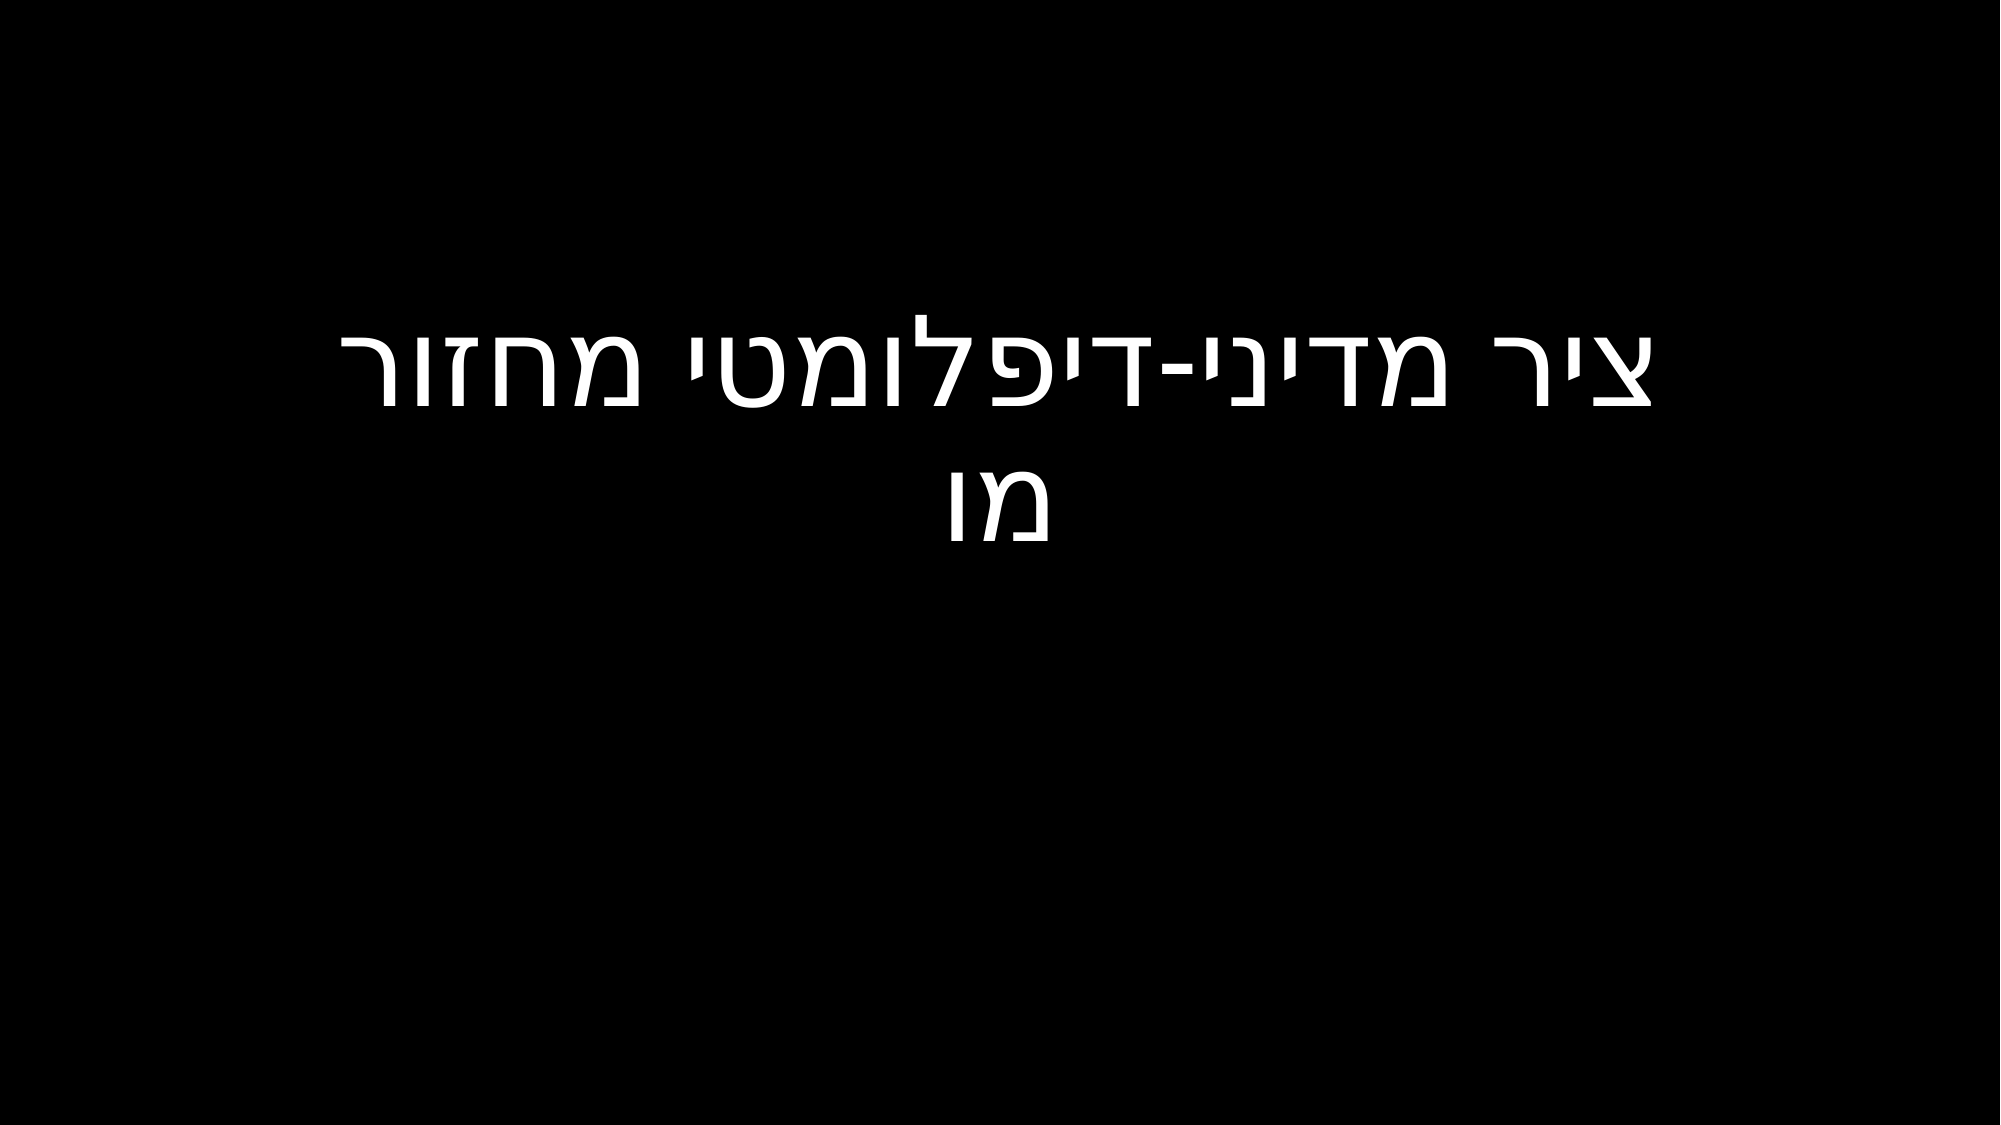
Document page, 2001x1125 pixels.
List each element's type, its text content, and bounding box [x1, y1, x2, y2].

title ציר מדיני-דיפלומטי מחזור מו [249, 184, 1750, 576]
